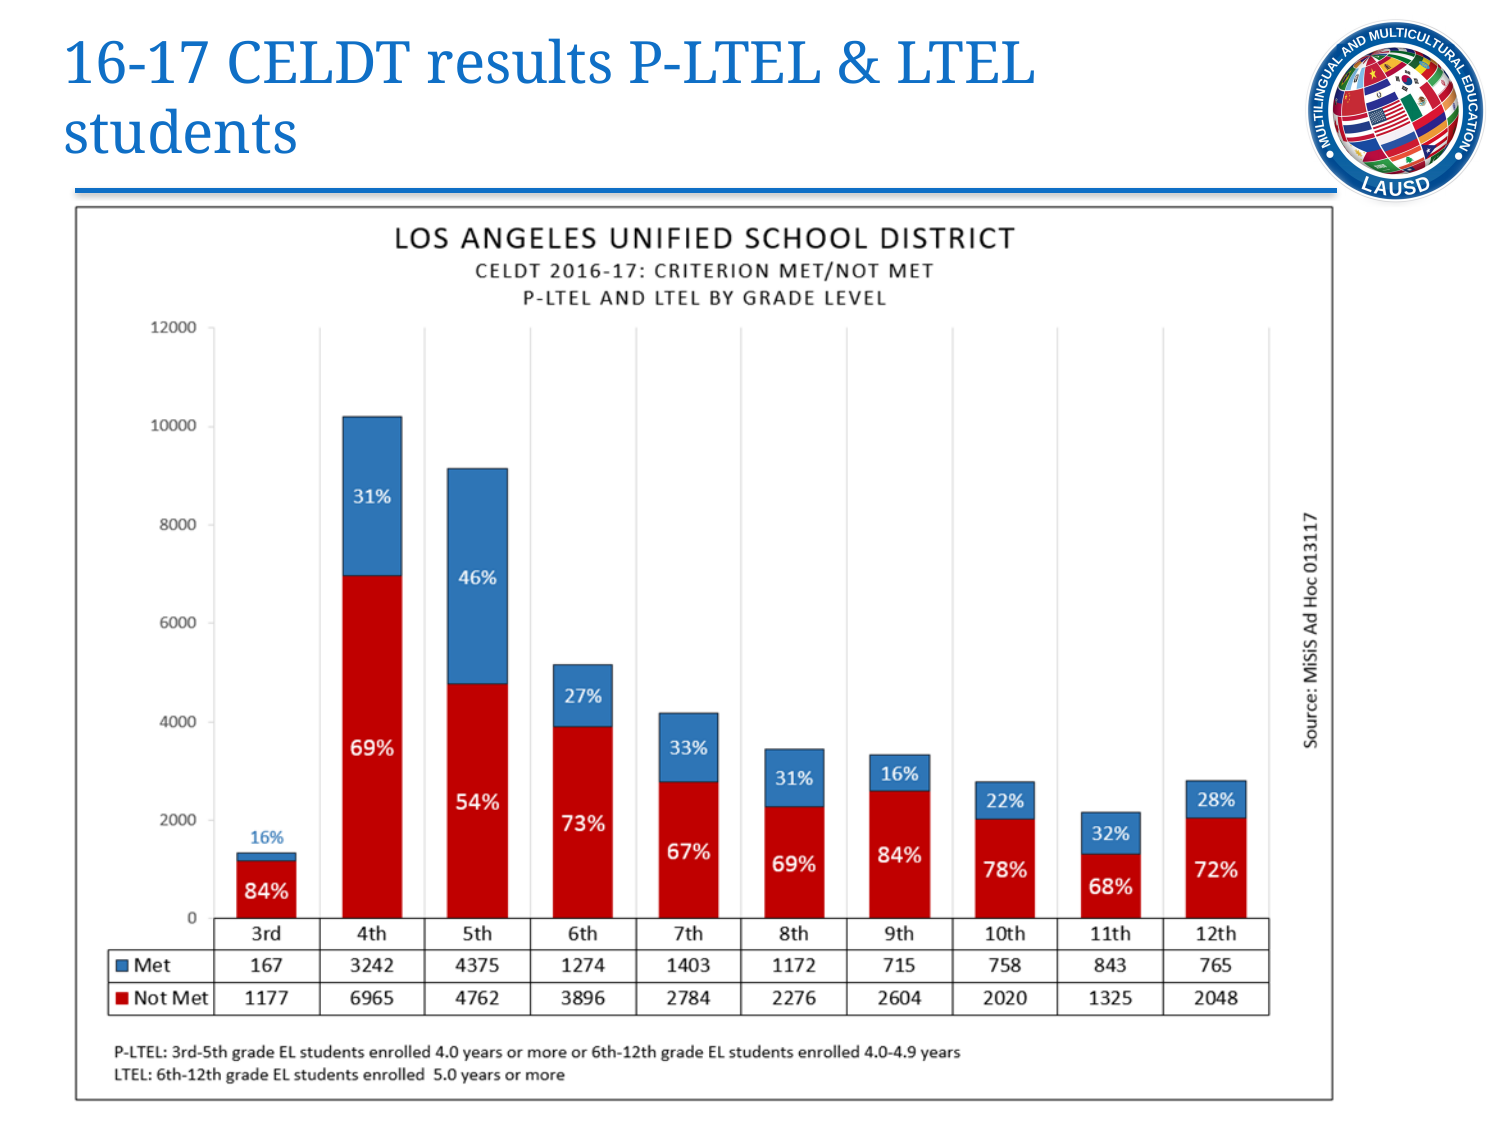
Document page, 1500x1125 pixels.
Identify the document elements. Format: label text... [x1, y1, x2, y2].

picture [1295, 10, 1496, 212]
title 16-17 CELDT results P-LTEL & LTEL students [48, 63, 1236, 181]
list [71, 201, 1340, 1105]
